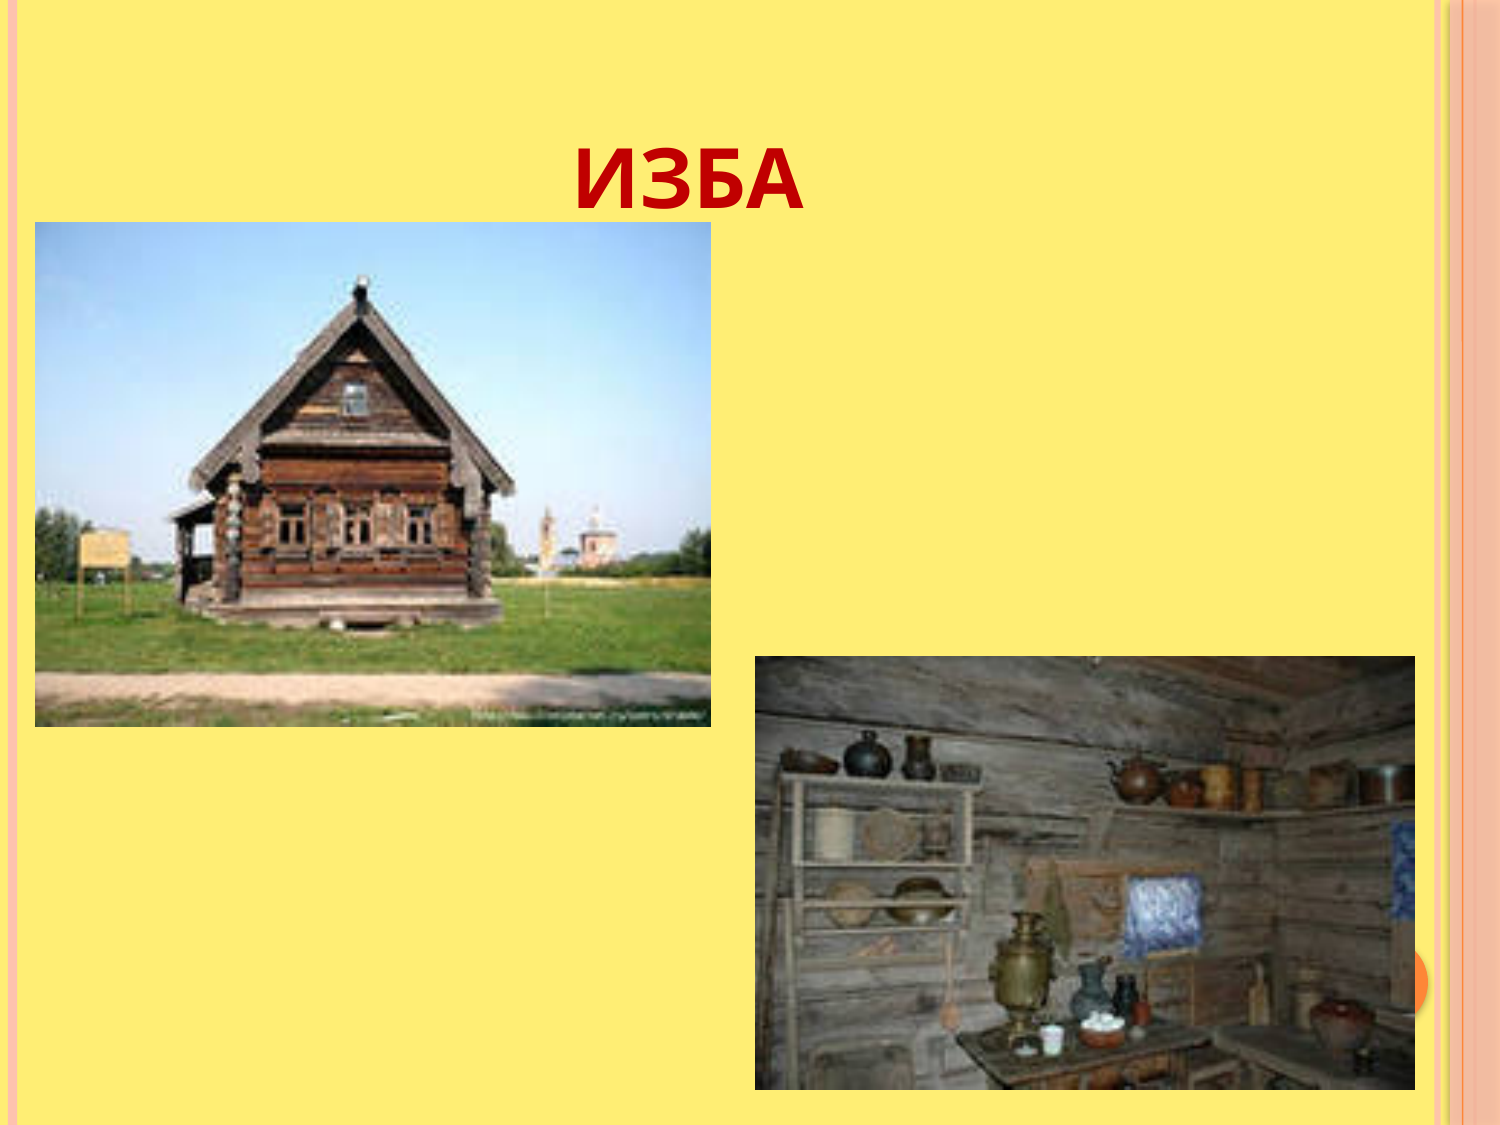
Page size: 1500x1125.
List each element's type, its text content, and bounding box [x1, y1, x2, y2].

title Изба [75, 45, 1300, 233]
picture [34, 222, 711, 728]
picture [754, 655, 1415, 1091]
